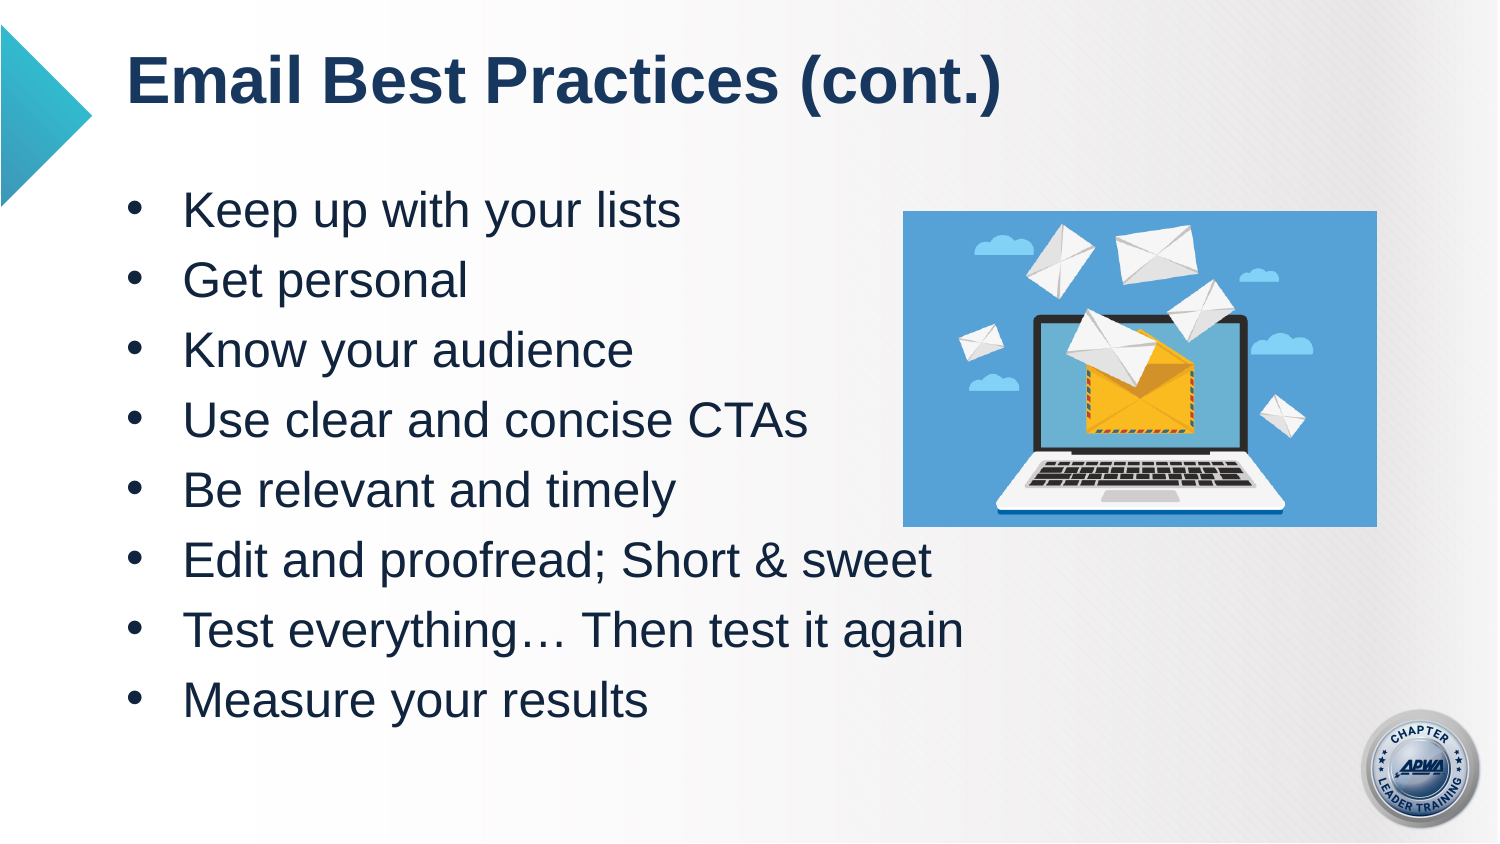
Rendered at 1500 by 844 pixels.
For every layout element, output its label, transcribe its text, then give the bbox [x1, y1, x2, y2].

picture [1, 0, 1498, 843]
list Keep up with your lists Get personal Know your audience Use clear and concise CTAs Be relevant and timely Edit and proofread; Short & sweet Test everything… Then test it again Measure your results [110, 169, 1458, 788]
title Email Best Practices (cont.) [110, 6, 1458, 148]
